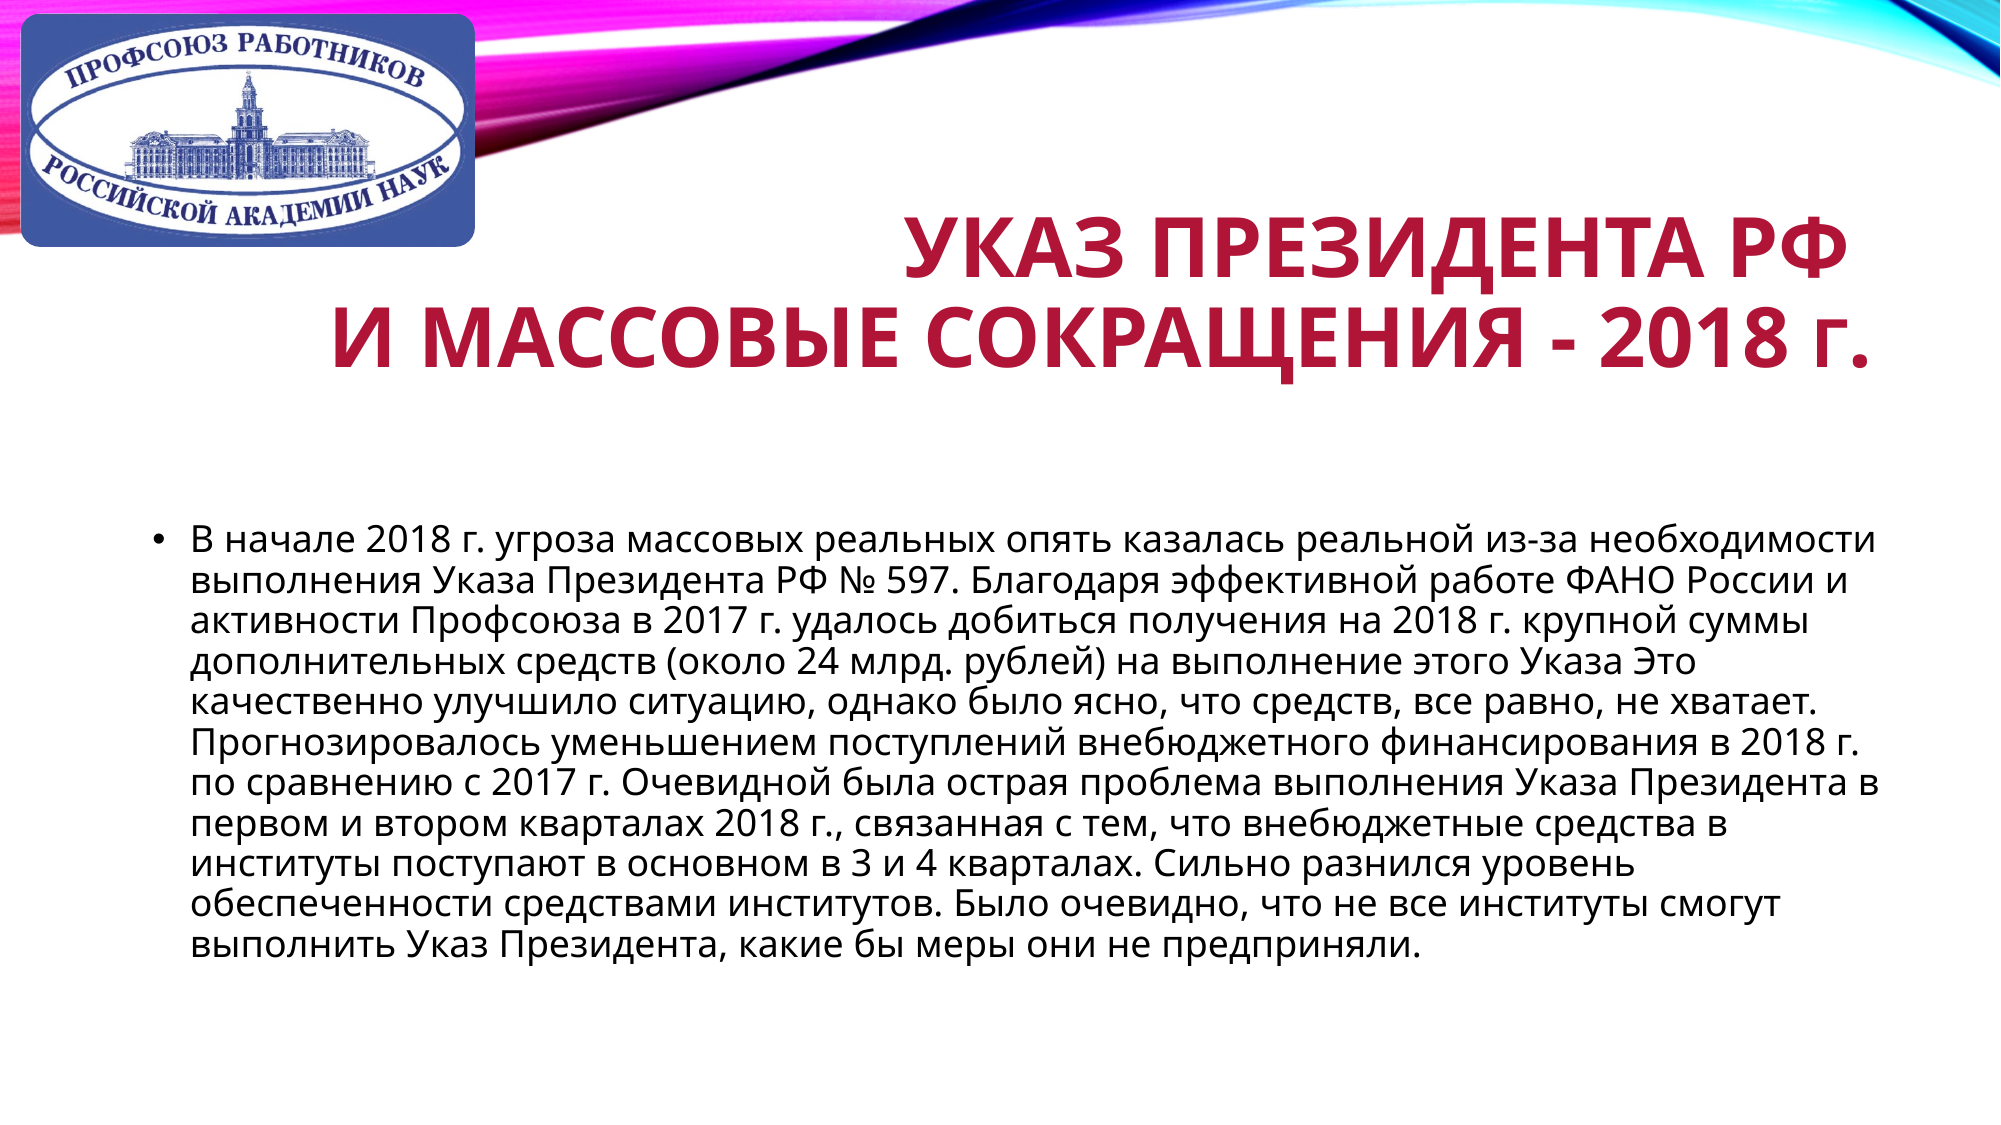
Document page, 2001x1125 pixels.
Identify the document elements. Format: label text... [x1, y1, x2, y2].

picture [1910, 0, 2000, 45]
picture [0, 0, 2000, 248]
title Указ Президента РФ и массовые сокращения - 2018 г. [232, 189, 1888, 402]
picture [1890, 0, 2000, 75]
list В начале 2018 г. угроза массовых реальных опять казалась реальной из-за необходимости выполнения Указа Президента РФ № 597. Благодаря эффективной работе ФАНО России и активности Профсоюза в 2017 г. удалось добиться получения на 2018 г. крупной суммы дополнительных средств (около 24 млрд. рублей) на выполнение этого Указа Это качественно улучшило ситуацию, однако было ясно, что средств, все равно, не хватает. Прогнозировалось уменьшением поступлений внебюджетного финансирования в 2018 г. по сравнению с 2017 г. Очевидной была острая проблема выполнения Указа Президента в первом и втором кварталах 2018 г., связанная с тем, что внебюджетные средства в институты поступают в основном в 3 и 4 кварталах. Сильно разнился уровень обеспеченности средствами институтов. Было очевидно, что не все институты смогут выполнить Указ Президента, какие бы меры они не предприняли. [137, 512, 1906, 1048]
